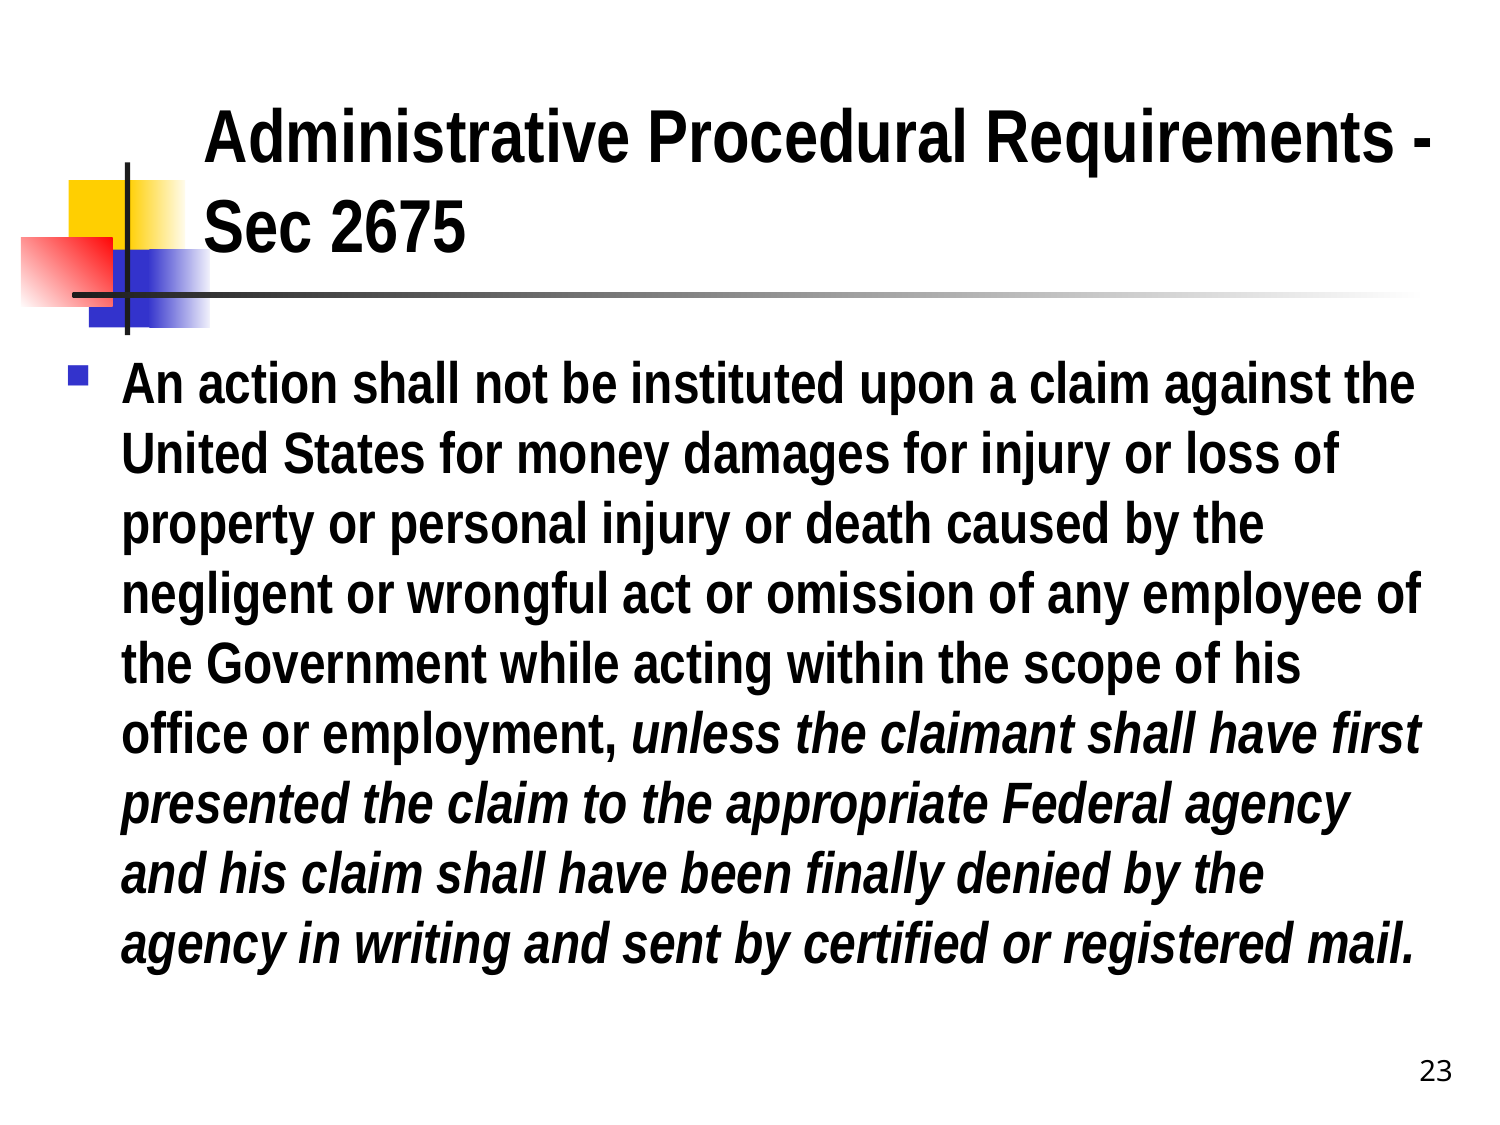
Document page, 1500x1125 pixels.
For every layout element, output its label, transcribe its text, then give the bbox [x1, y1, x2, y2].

list An action shall not be instituted upon a claim against the United States for money damages for injury or loss of property or personal injury or death caused by the negligent or wrongful act or omission of any employee of the Government while acting within the scope of his office or employment, unless the claimant shall have first presented the claim to the appropriate Federal agency and his claim shall have been finally denied by the agency in writing and sent by certified or registered mail. [50, 337, 1450, 1075]
slide_number 23 [1155, 1024, 1468, 1100]
title Administrative Procedural Requirements - Sec 2675 [188, 35, 1468, 275]
